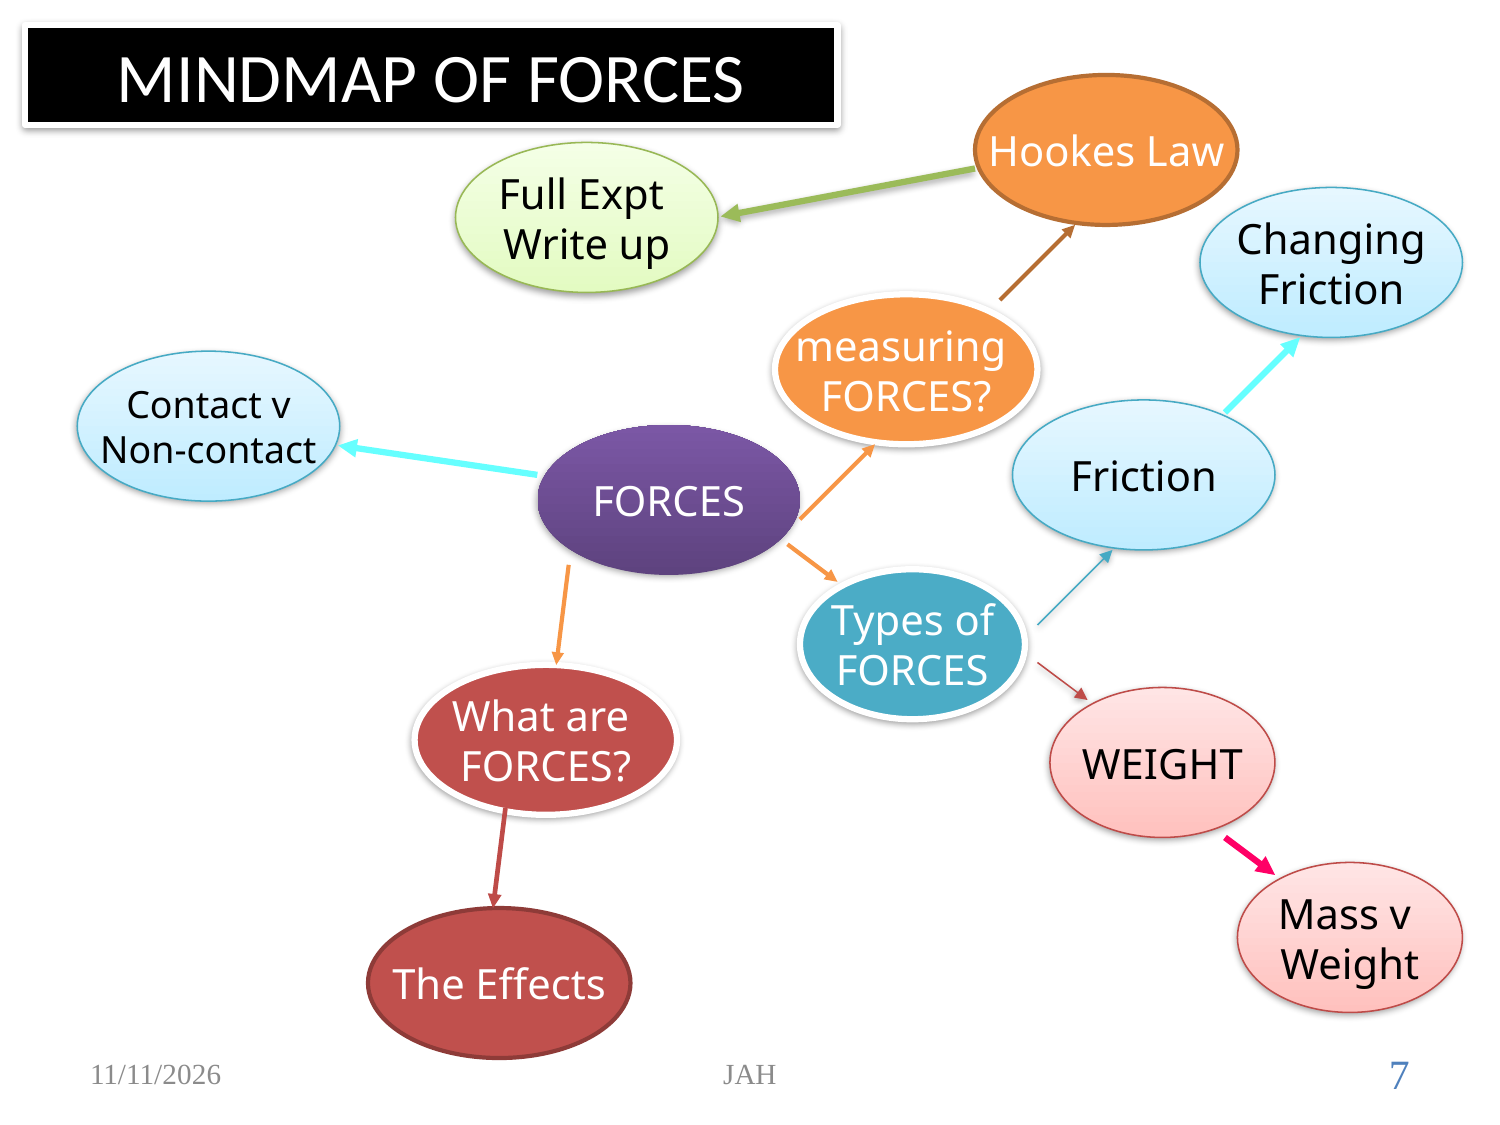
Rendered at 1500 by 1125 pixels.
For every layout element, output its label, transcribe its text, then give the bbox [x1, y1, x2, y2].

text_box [76, 350, 538, 502]
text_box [1224, 837, 1463, 1013]
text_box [367, 807, 631, 1059]
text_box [1037, 662, 1276, 838]
footer JAH [512, 1042, 988, 1103]
title MINDMAP OF FORCES [22, 22, 841, 128]
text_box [974, 74, 1238, 301]
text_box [1199, 187, 1463, 413]
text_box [414, 294, 1038, 816]
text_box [1012, 399, 1276, 626]
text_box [455, 142, 976, 293]
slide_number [75, 1042, 425, 1103]
slide_number 7 [1074, 1042, 1425, 1103]
